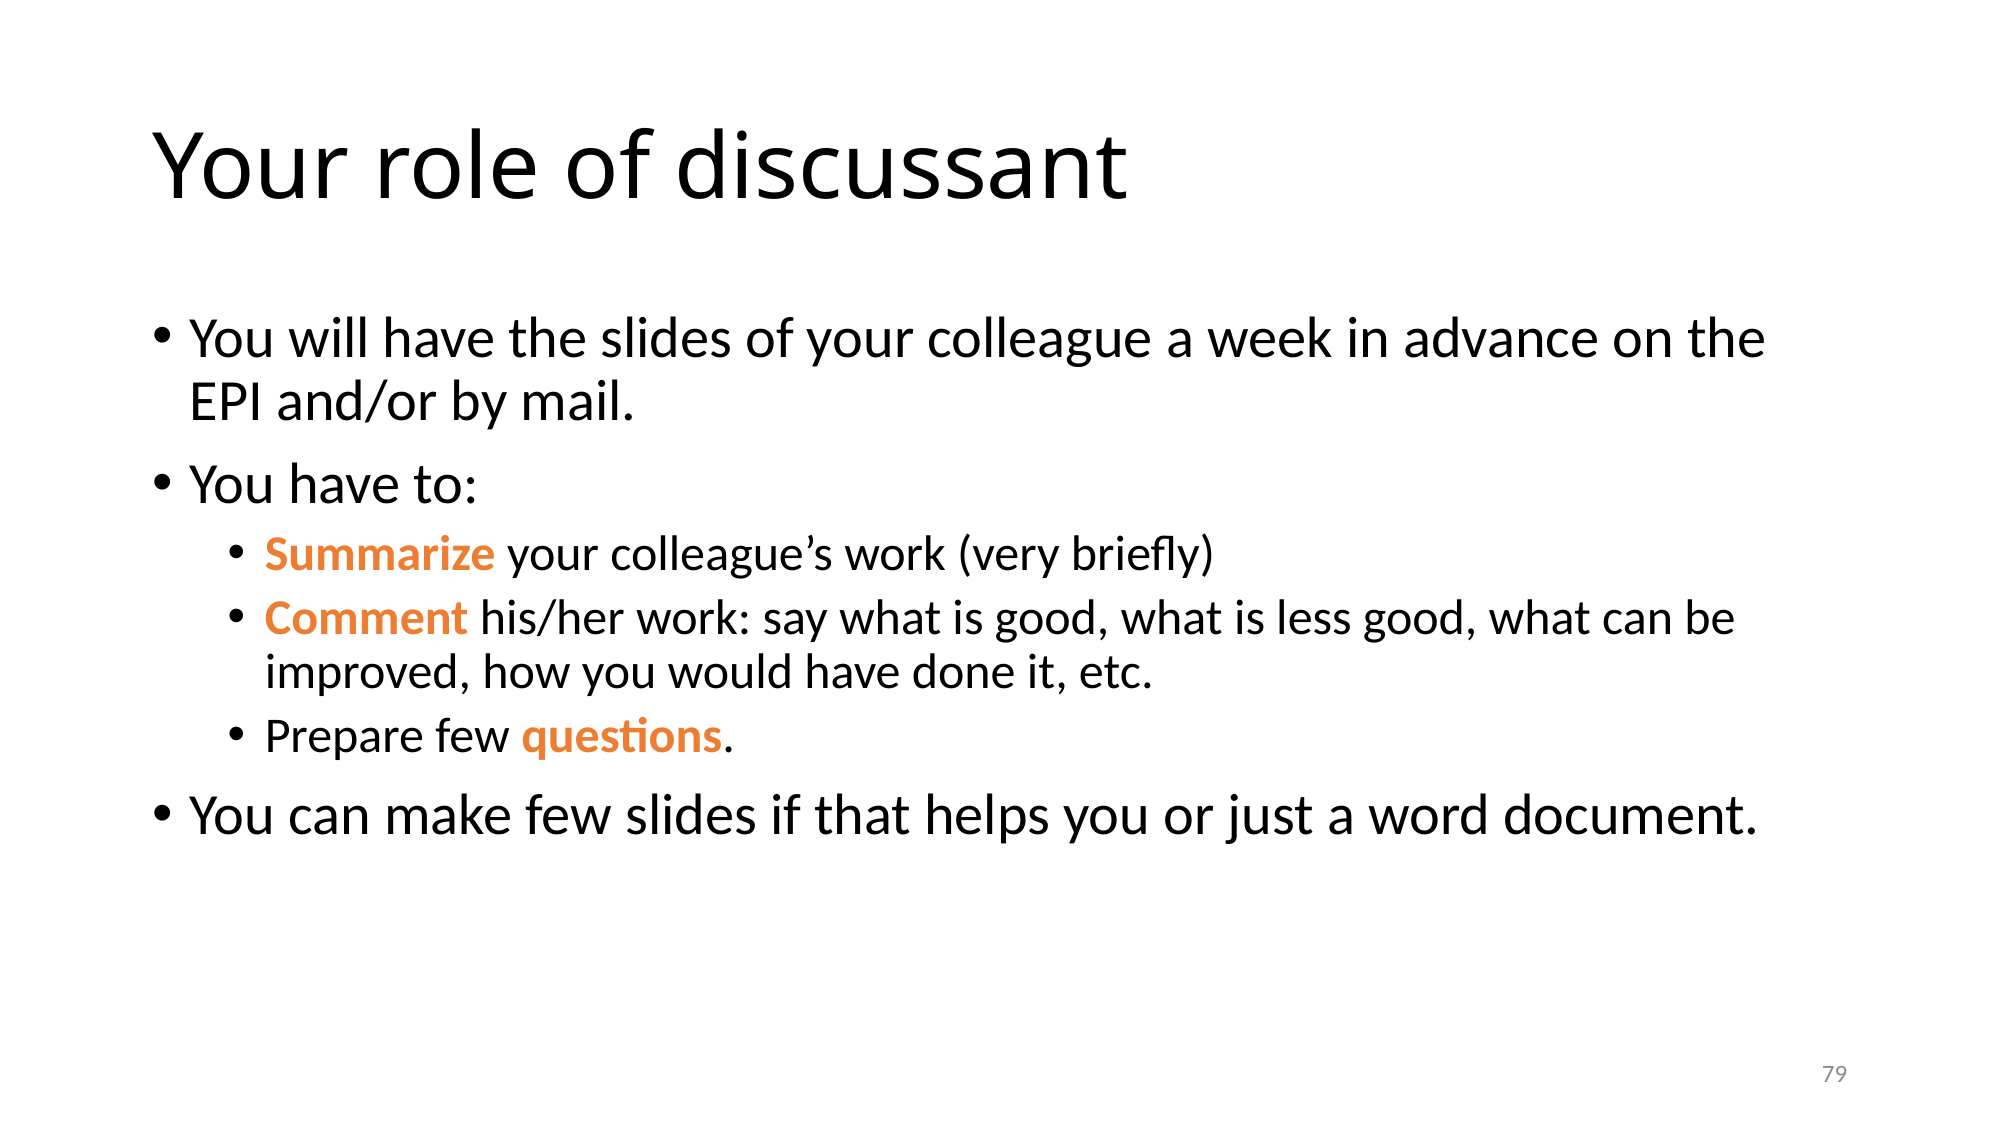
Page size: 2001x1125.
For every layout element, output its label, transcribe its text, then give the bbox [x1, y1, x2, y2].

text_box You will have the slides of your colleague a week in advance on the EPI and/or by mail. You have to: Summarize your colleague’s work (very briefly) Comment his/her work: say what is good, what is less good, what can be improved, how you would have done it, etc. Prepare few questions. You can make few slides if that helps you or just a word document. [137, 299, 1863, 1013]
slide_number 79 [1412, 1042, 1863, 1103]
text_box Your role of discussant [137, 59, 1863, 277]
